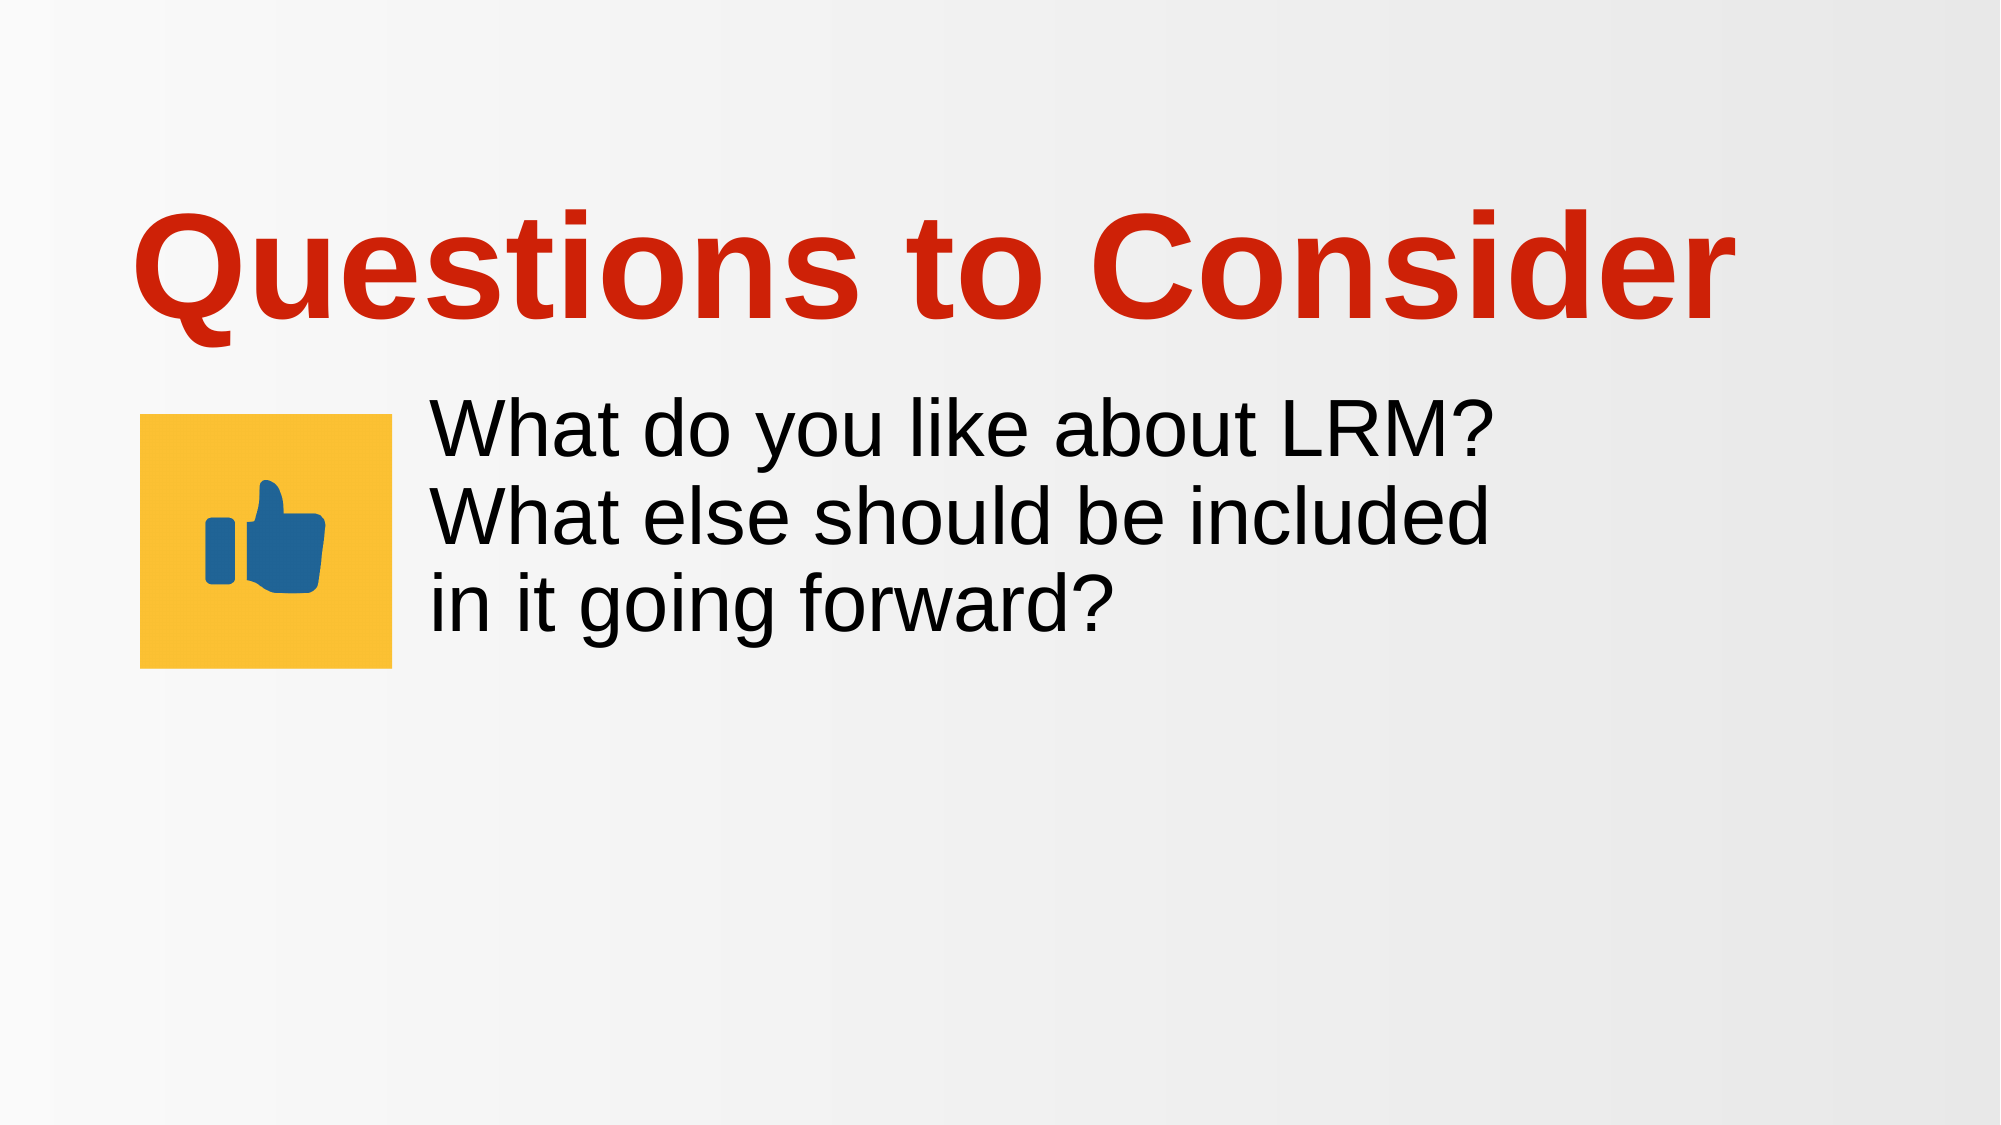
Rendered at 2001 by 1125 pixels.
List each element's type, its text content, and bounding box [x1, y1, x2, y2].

picture [139, 414, 393, 669]
text_box Questions to Consider [115, 181, 1906, 357]
text_box What do you like about LRM? What else should be included in it going forward? [414, 378, 1705, 669]
